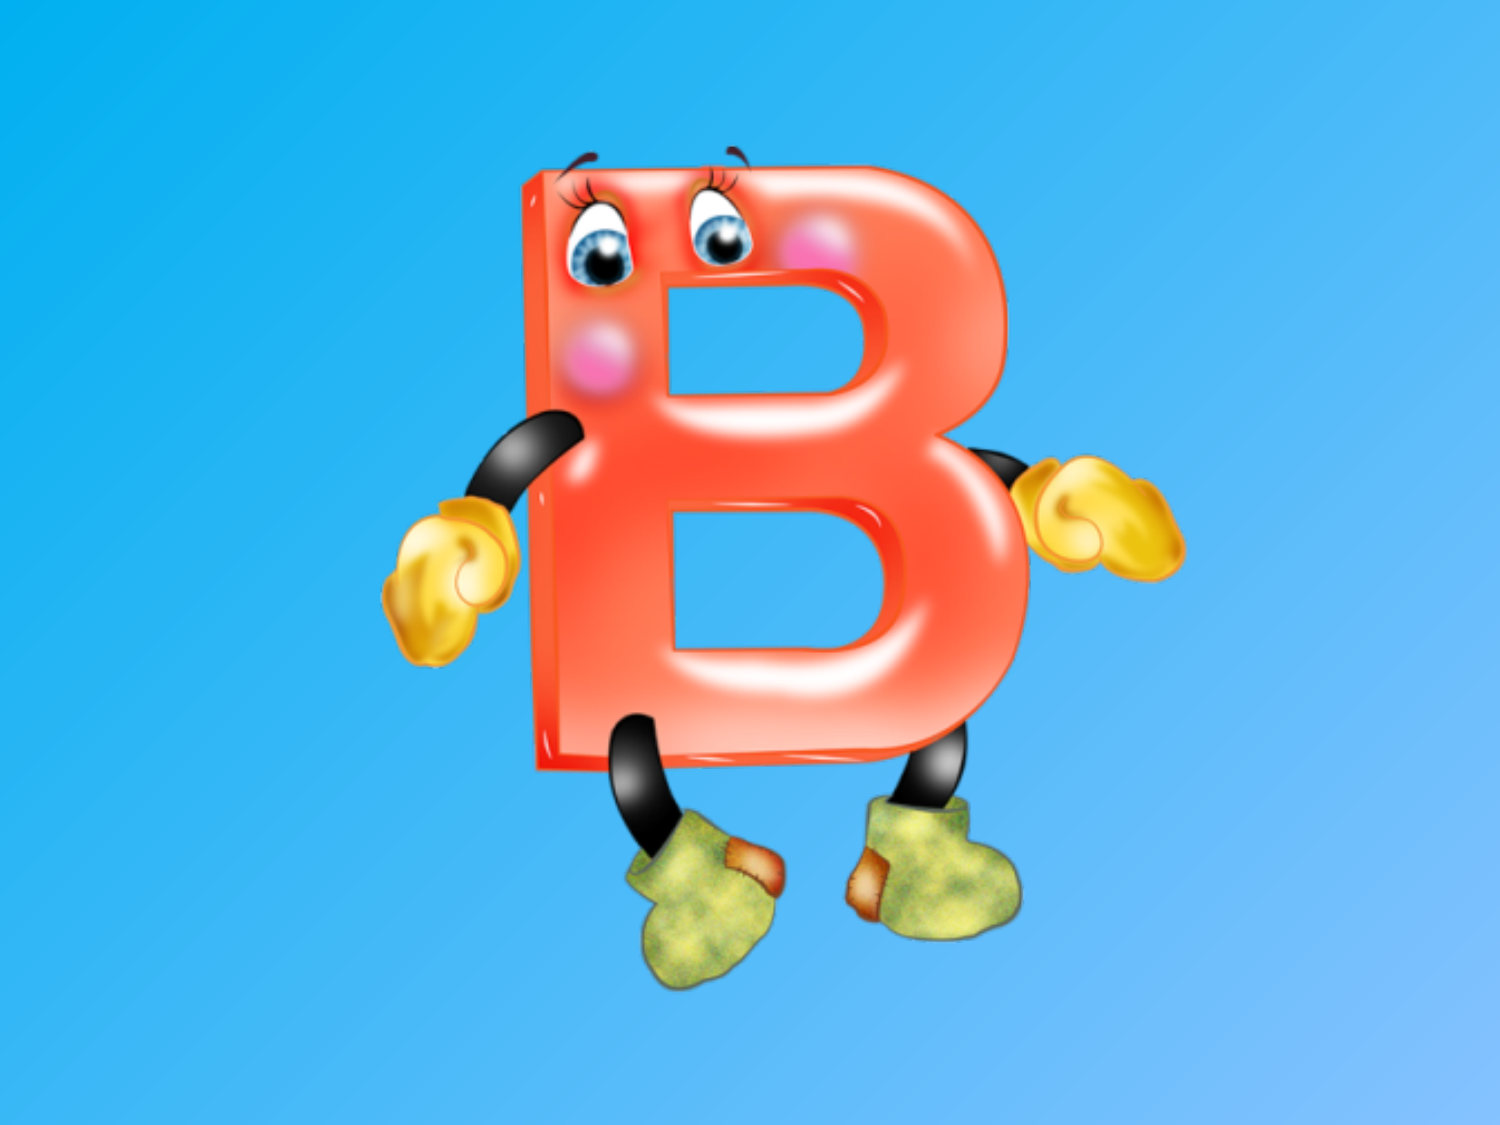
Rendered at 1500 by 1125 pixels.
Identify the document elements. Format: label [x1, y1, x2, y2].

picture [374, 140, 1196, 1001]
